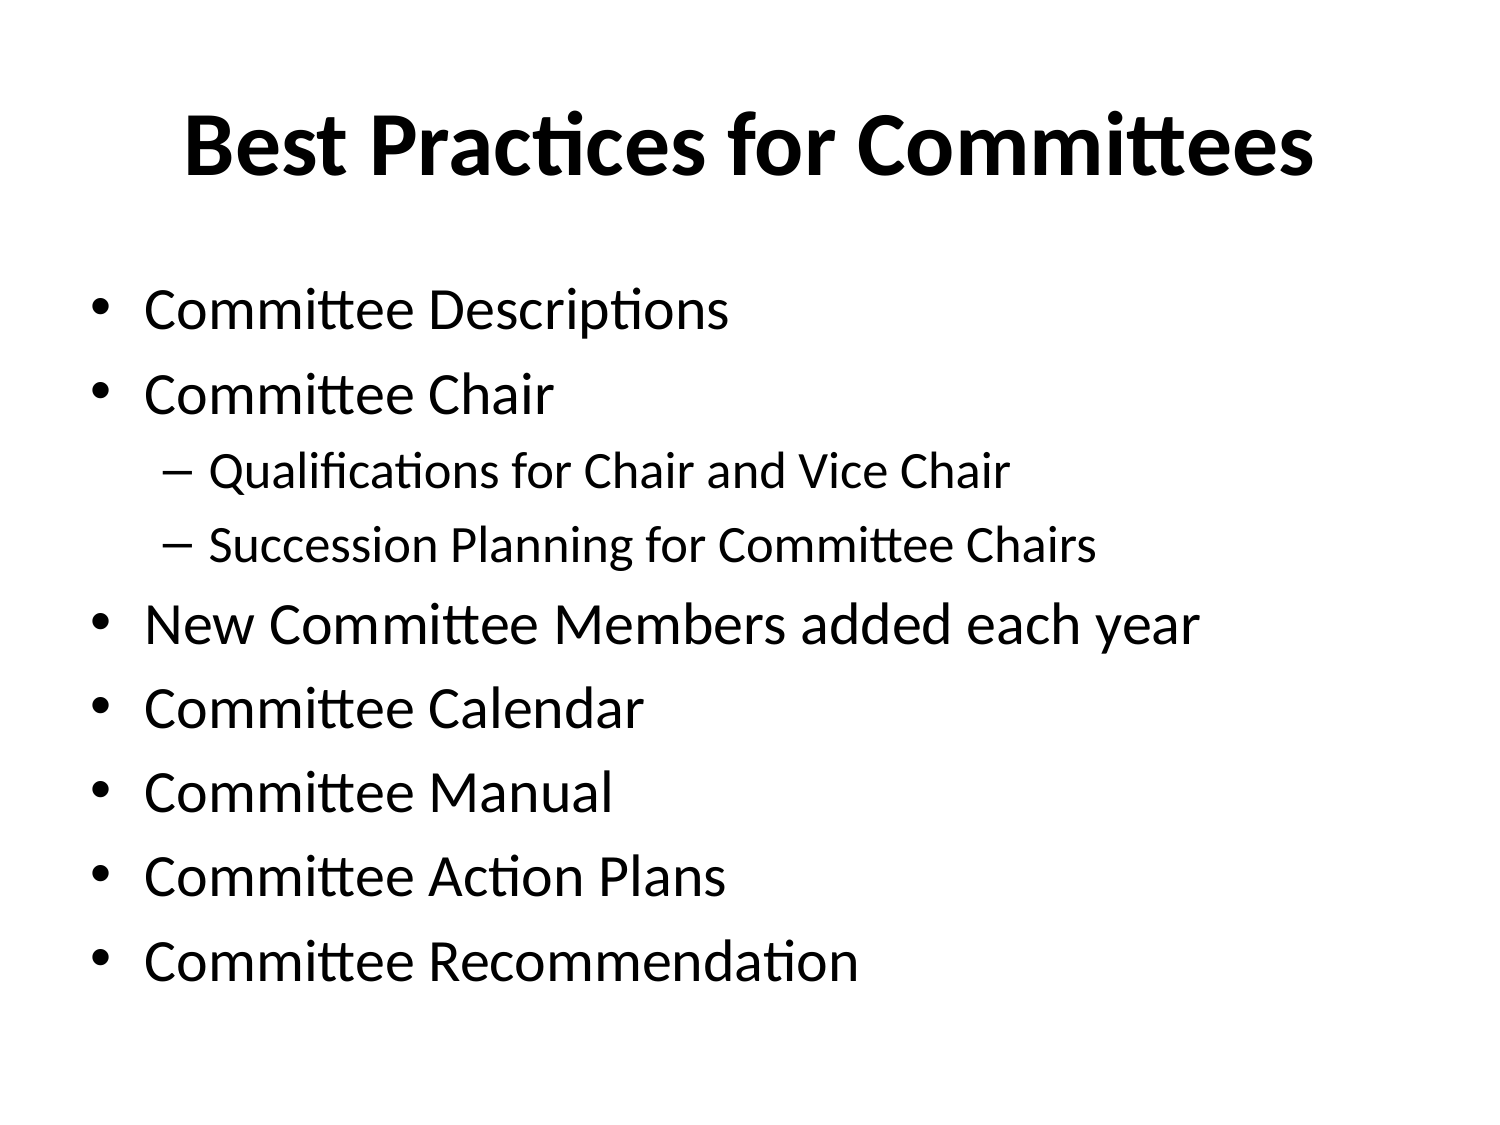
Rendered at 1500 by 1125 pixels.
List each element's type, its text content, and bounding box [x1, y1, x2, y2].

list Committee Descriptions Committee Chair Qualifications for Chair and Vice Chair Succession Planning for Committee Chairs New Committee Members added each year Committee Calendar Committee Manual Committee Action Plans Committee Recommendation [75, 262, 1425, 1005]
title Best Practices for Committees [75, 45, 1425, 233]
